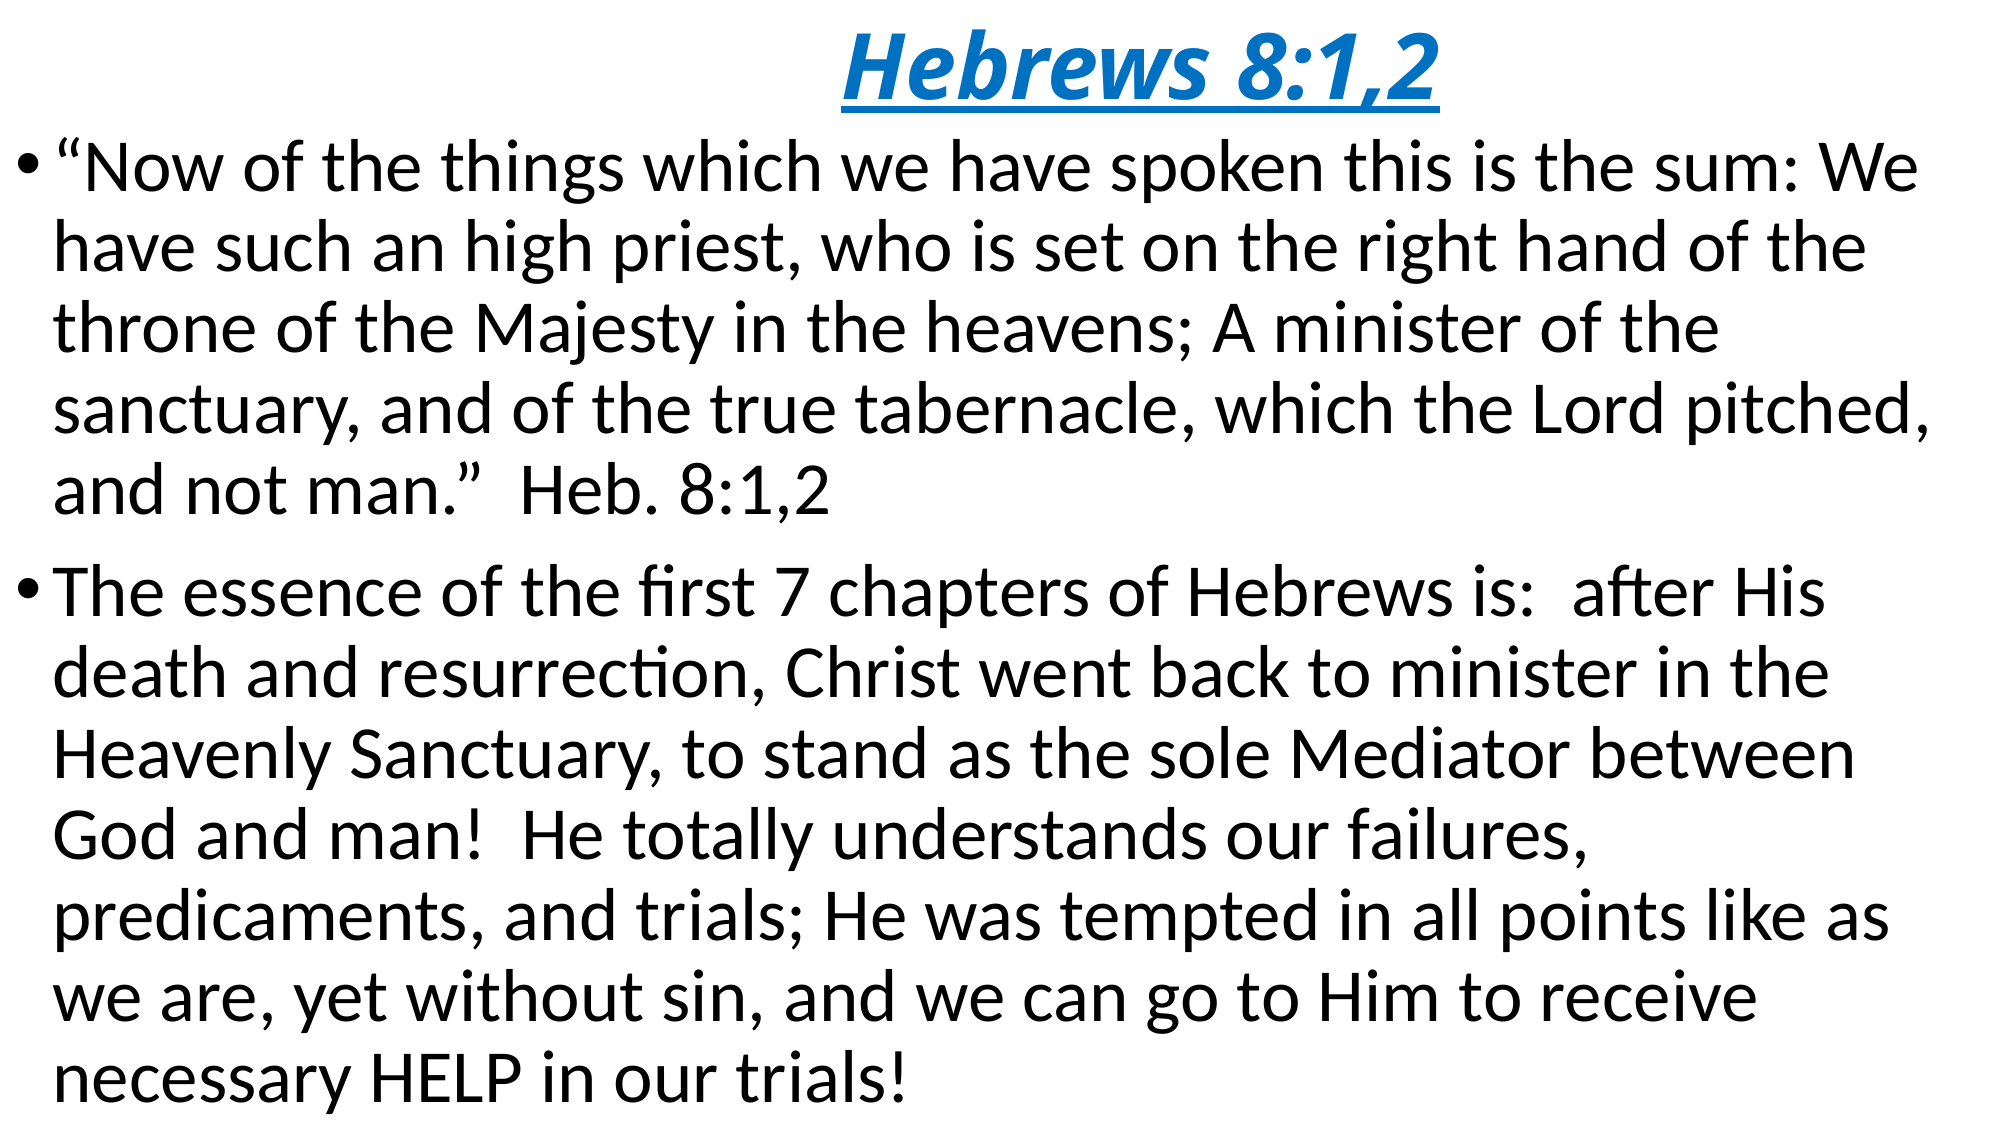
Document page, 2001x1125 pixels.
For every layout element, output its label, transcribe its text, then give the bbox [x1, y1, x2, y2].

title Hebrews 8:1,2 [137, 0, 1863, 118]
list “Now of the things which we have spoken this is the sum: We have such an high priest, who is set on the right hand of the throne of the Majesty in the heavens; A minister of the sanctuary, and of the true tabernacle, which the Lord pitched, and not man.” Heb. 8:1,2 The essence of the first 7 chapters of Hebrews is: after His death and resurrection, Christ went back to minister in the Heavenly Sanctuary, to stand as the sole Mediator between God and man! He totally understands our failures, predicaments, and trials; He was tempted in all points like as we are, yet without sin, and we can go to Him to receive necessary HELP in our trials! [0, 118, 2000, 1125]
